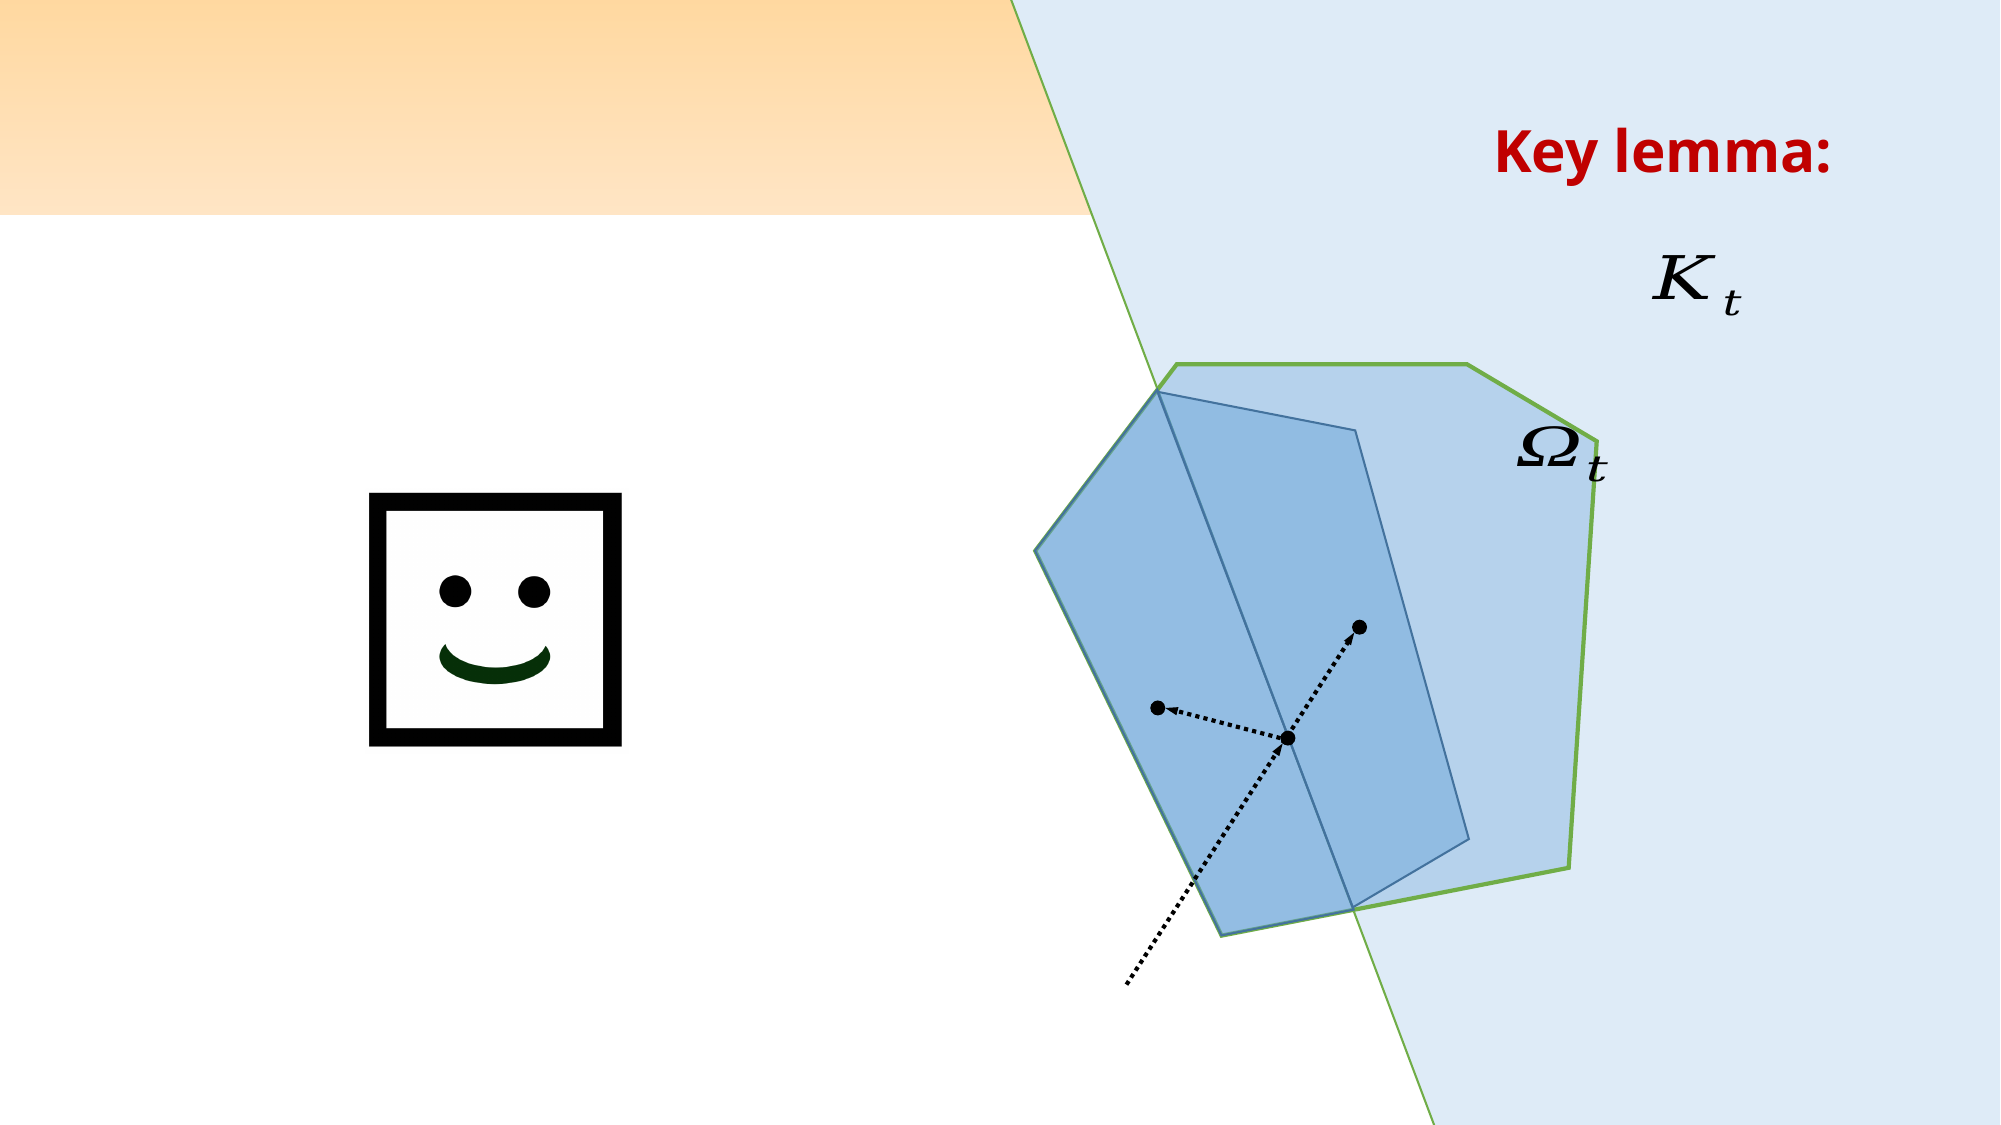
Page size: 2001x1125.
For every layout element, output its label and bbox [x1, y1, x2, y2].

text_box [1350, 618, 1369, 636]
text_box [1282, 632, 1355, 744]
text_box [1158, 363, 1598, 911]
text_box [1283, 746, 1356, 925]
text_box [1155, 390, 1471, 909]
picture [365, 488, 629, 754]
text_box [1165, 707, 1281, 739]
text_box [1126, 743, 1283, 985]
text_box [1010, 0, 2000, 1125]
text_box [1149, 699, 1167, 717]
text_box [1033, 387, 1280, 743]
